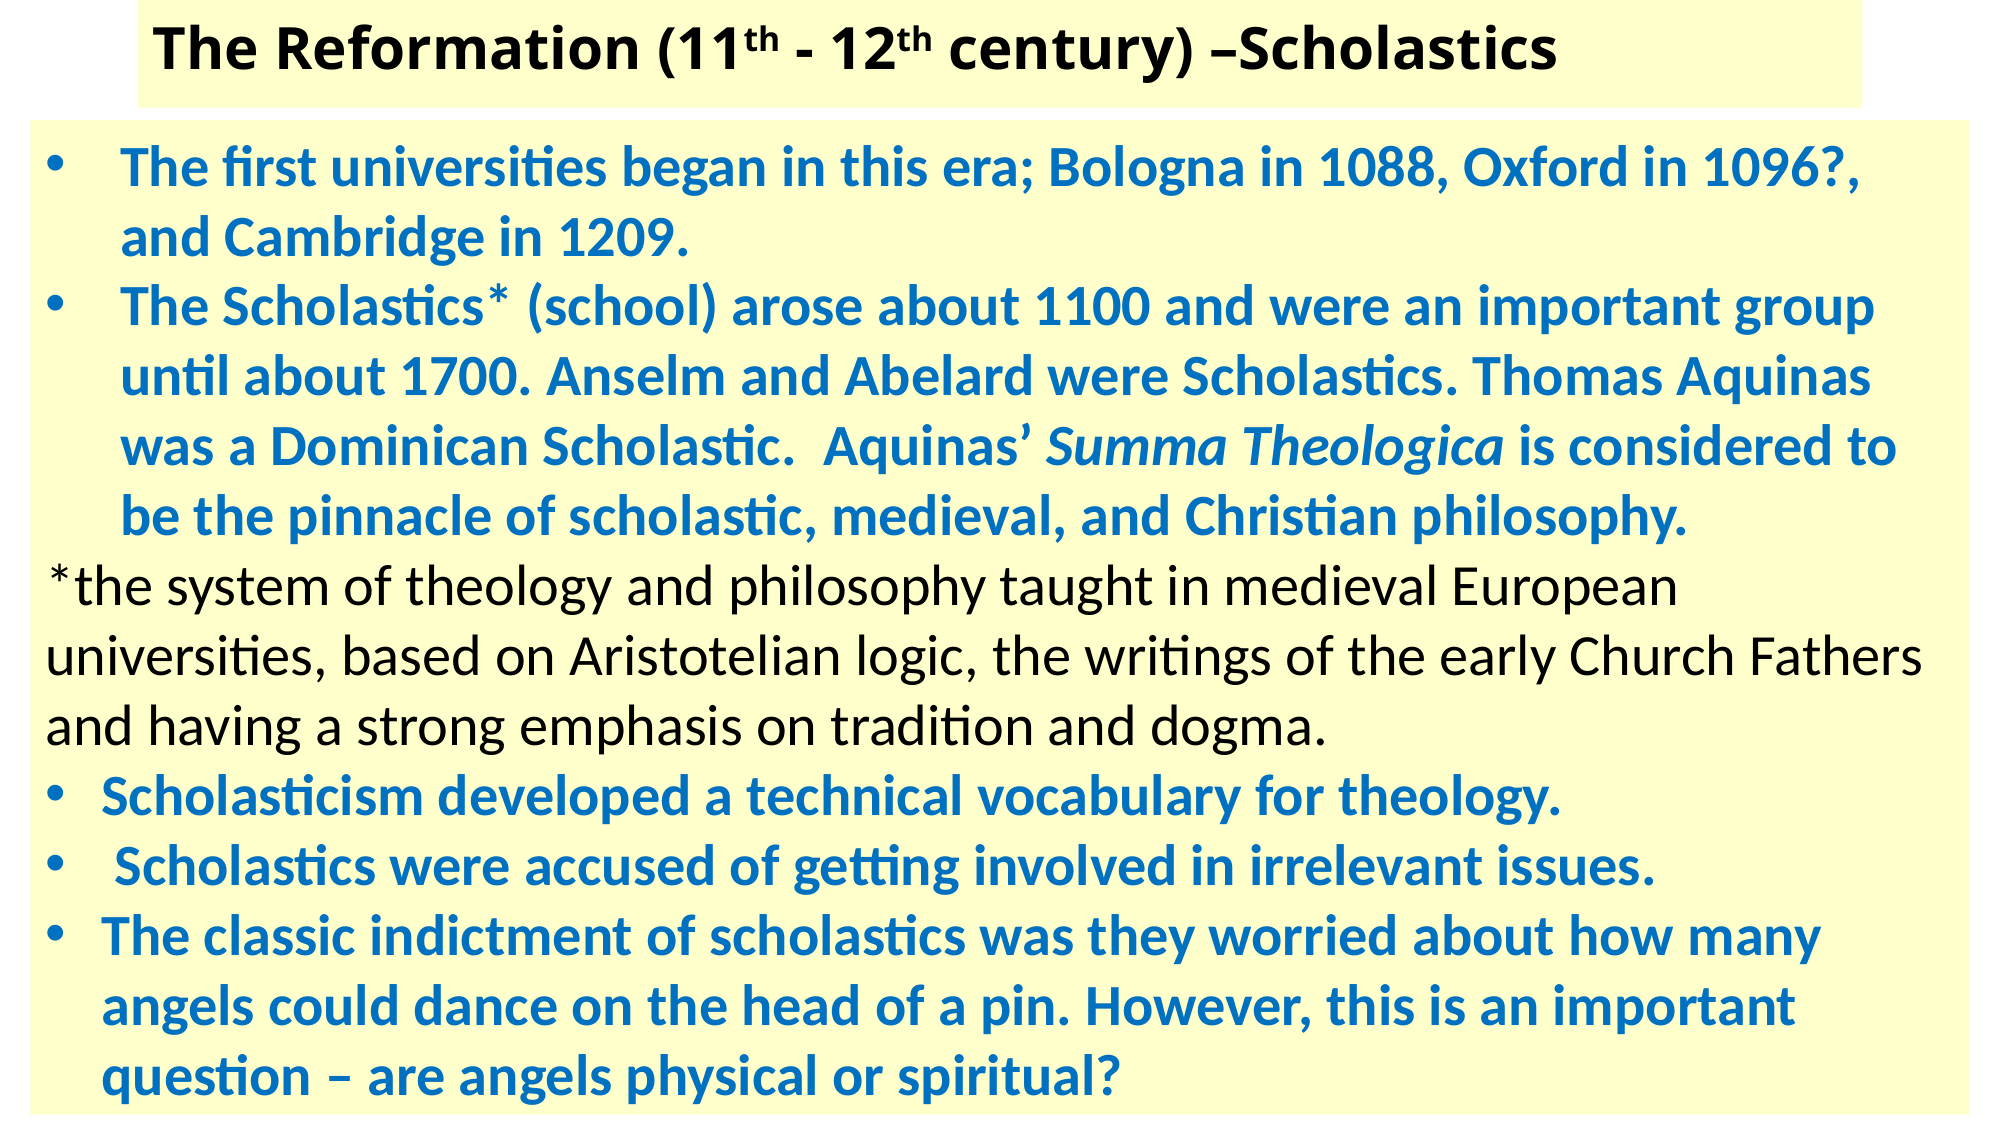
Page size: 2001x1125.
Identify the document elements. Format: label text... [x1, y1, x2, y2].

text_box The first universities began in this era; Bologna in 1088, Oxford in 1096?, and Cambridge in 1209. The Scholastics* (school) arose about 1100 and were an important group until about 1700. Anselm and Abelard were Scholastics. Thomas Aquinas was a Dominican Scholastic. Aquinas’ Summa Theologica is considered to be the pinnacle of scholastic, medieval, and Christian philosophy. *the system of theology and philosophy taught in medieval European universities, based on Aristotelian logic, the writings of the early Church Fathers and having a strong emphasis on tradition and dogma. Scholasticism developed a technical vocabulary for theology. Scholastics were accused of getting involved in irrelevant issues. The classic indictment of scholastics was they worried about how many angels could dance on the head of a pin. However, this is an important question – are angels physical or spiritual? [30, 120, 1970, 1115]
title The Reformation (11th - 12th century) –Scholastics [137, 0, 1863, 108]
